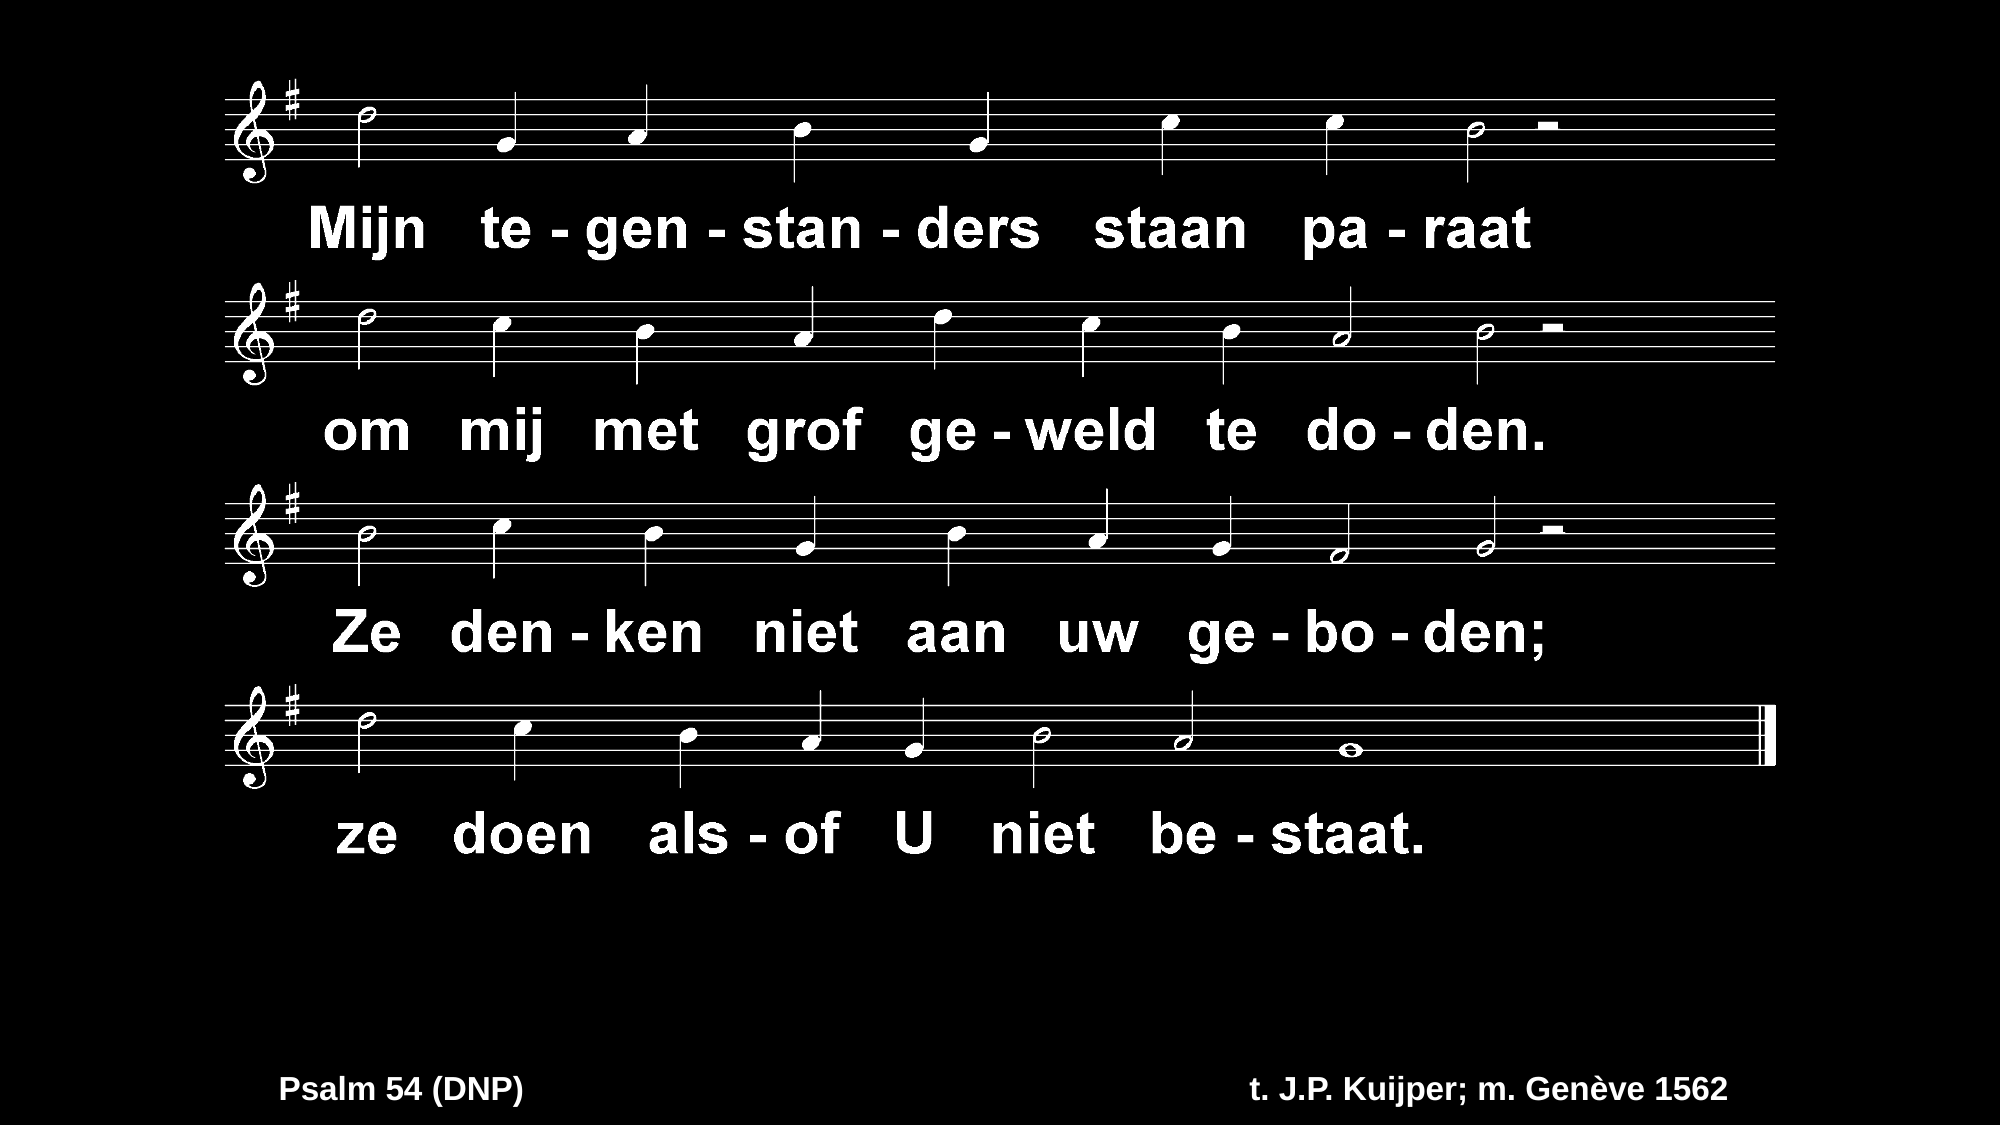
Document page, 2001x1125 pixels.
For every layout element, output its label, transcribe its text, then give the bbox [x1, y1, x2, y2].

picture [208, 62, 1792, 870]
text_box Psalm 54 (DNP) t. J.P. Kuijper; m. Genève 1562 [263, 1059, 1745, 1115]
